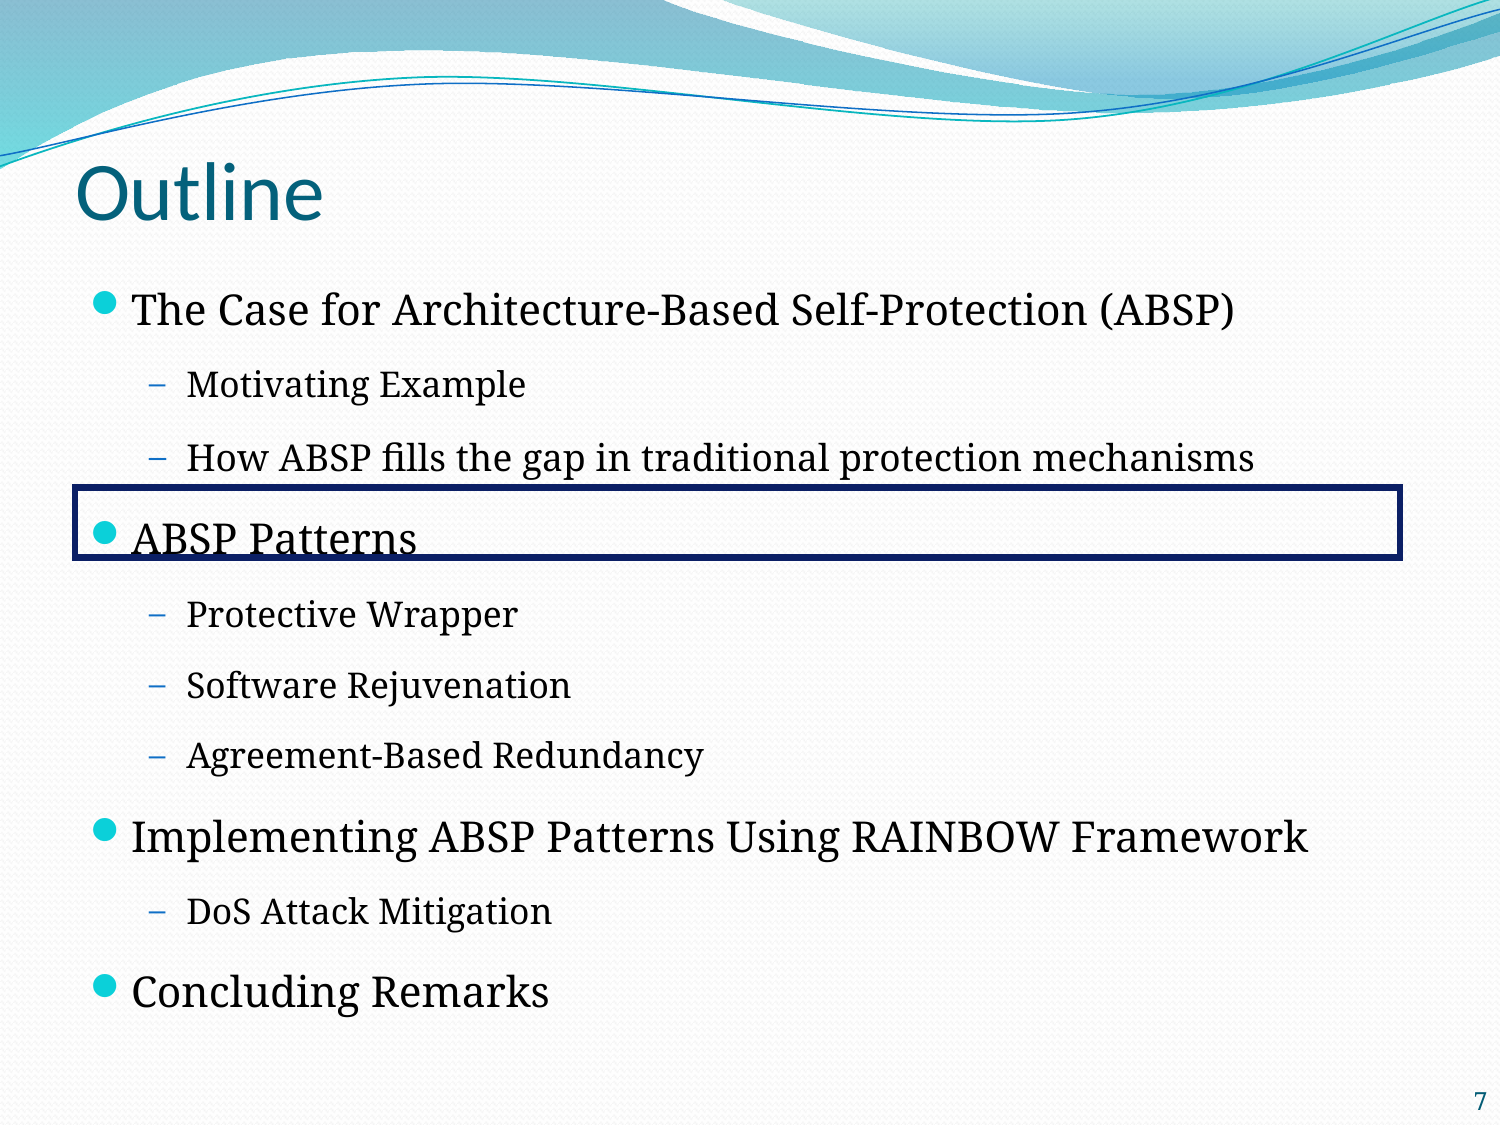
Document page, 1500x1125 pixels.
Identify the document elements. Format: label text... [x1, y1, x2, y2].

text_box [75, 487, 1400, 558]
title Outline [75, 62, 1425, 238]
slide_number 7 [1362, 1059, 1488, 1120]
list The Case for Architecture-Based Self-Protection (ABSP) Motivating Example How ABSP fills the gap in traditional protection mechanisms ABSP Patterns Protective Wrapper Software Rejuvenation Agreement-Based Redundancy Implementing ABSP Patterns Using RAINBOW Framework DoS Attack Mitigation Concluding Remarks [75, 249, 1425, 1038]
